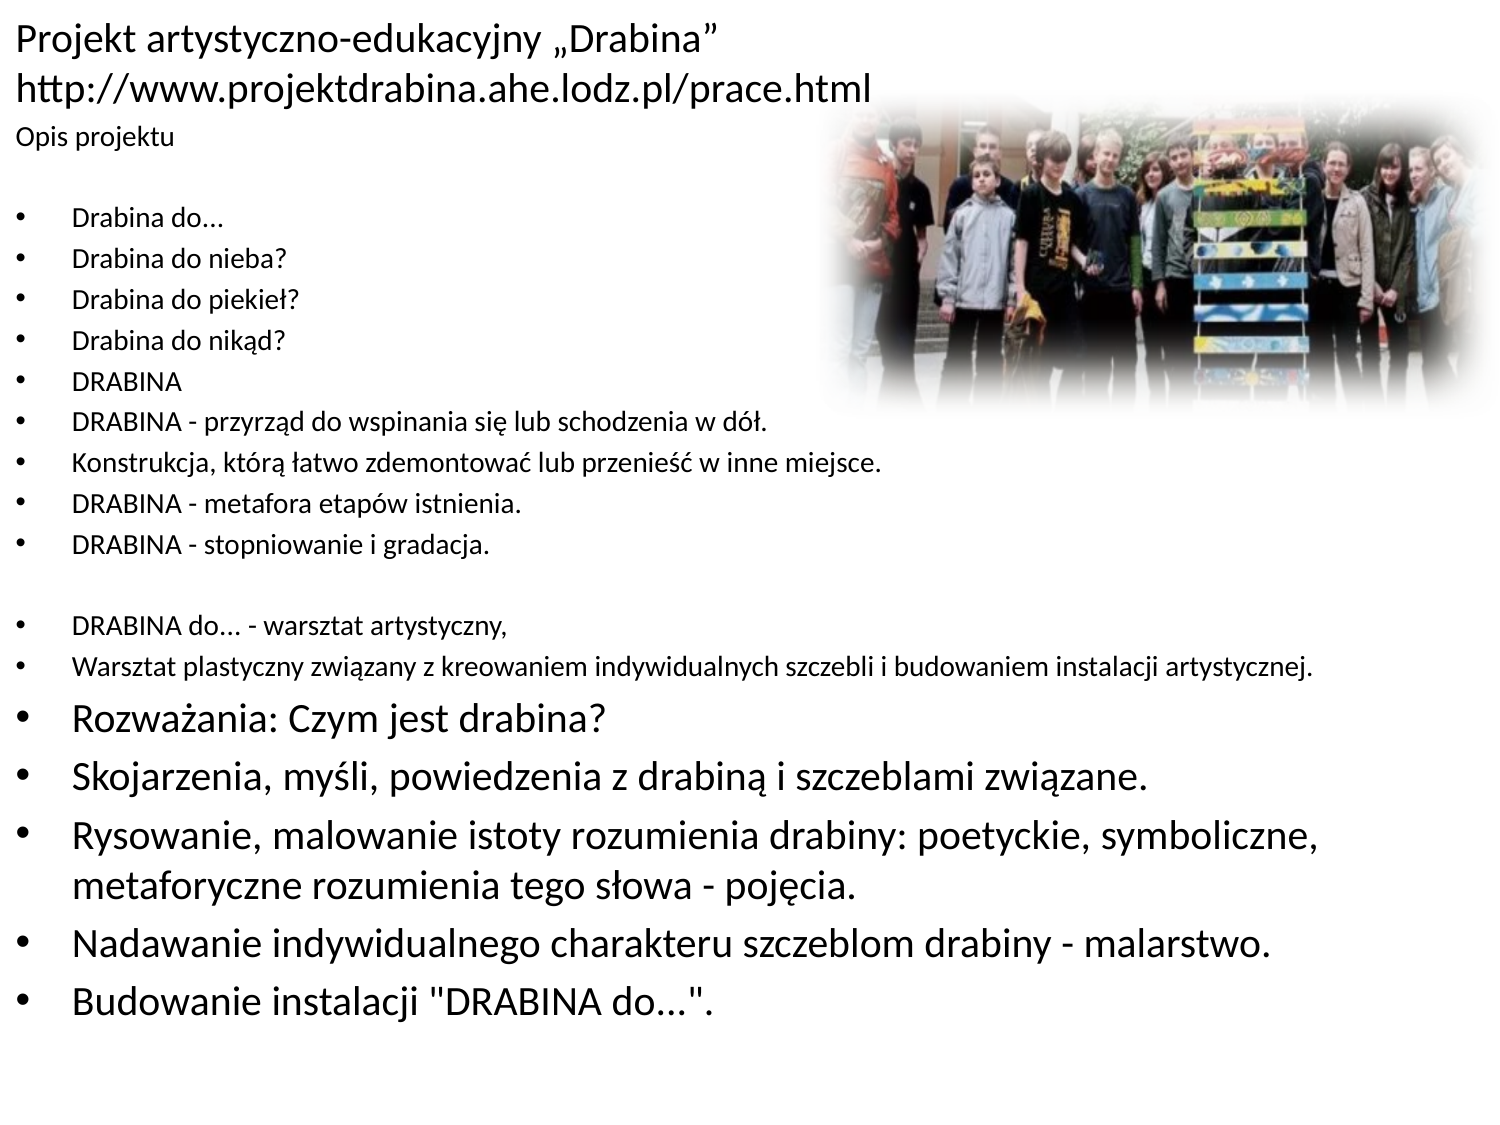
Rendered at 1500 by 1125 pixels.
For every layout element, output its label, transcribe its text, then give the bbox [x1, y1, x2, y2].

picture [815, 89, 1496, 416]
list Projekt artystyczno-edukacyjny „Drabina” http://www.projektdrabina.ahe.lodz.pl/prace.html Opis projektu Drabina do... Drabina do nieba? Drabina do piekieł? Drabina do nikąd? DRABINA DRABINA - przyrząd do wspinania się lub schodzenia w dół. Konstrukcja, którą łatwo zdemontować lub przenieść w inne miejsce. DRABINA - metafora etapów istnienia. DRABINA - stopniowanie i gradacja. DRABINA do... - warsztat artystyczny, Warsztat plastyczny związany z kreowaniem indywidualnych szczebli i budowaniem instalacji artystycznej. Rozważania: Czym jest drabina? Skojarzenia, myśli, powiedzenia z drabiną i szczeblami związane. Rysowanie, malowanie istoty rozumienia drabiny: poetyckie, symboliczne, metaforyczne rozumienia tego słowa - pojęcia. Nadawanie indywidualnego charakteru szczeblom drabiny - malarstwo. Budowanie instalacji "DRABINA do...". [0, 3, 1351, 747]
